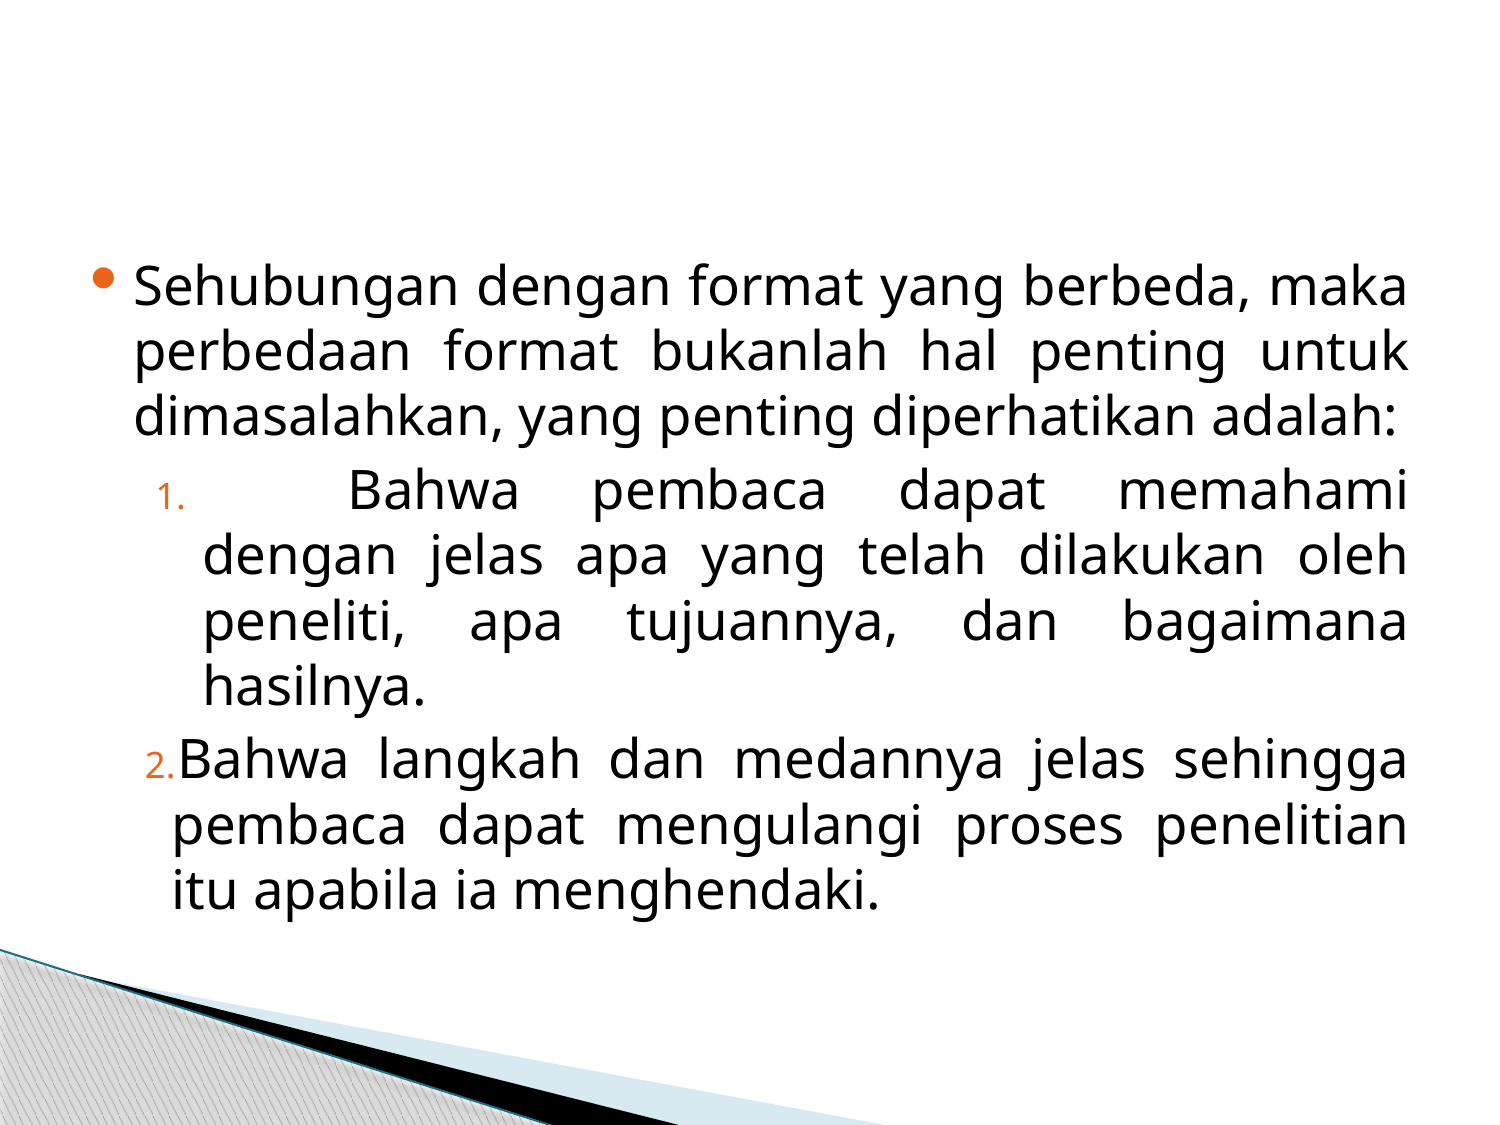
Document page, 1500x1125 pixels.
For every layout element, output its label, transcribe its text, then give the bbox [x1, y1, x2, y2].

list Sehubungan dengan format yang berbeda, maka perbedaan format bukanlah hal penting untuk dimasalahkan, yang penting diperhatikan adalah: Bahwa pembaca dapat memahami dengan jelas apa yang telah dilakukan oleh peneliti, apa tujuannya, dan bagaimana hasilnya. Bahwa langkah dan medannya jelas sehingga pembaca dapat mengulangi proses penelitian itu apabila ia menghendaki. [75, 243, 1425, 986]
